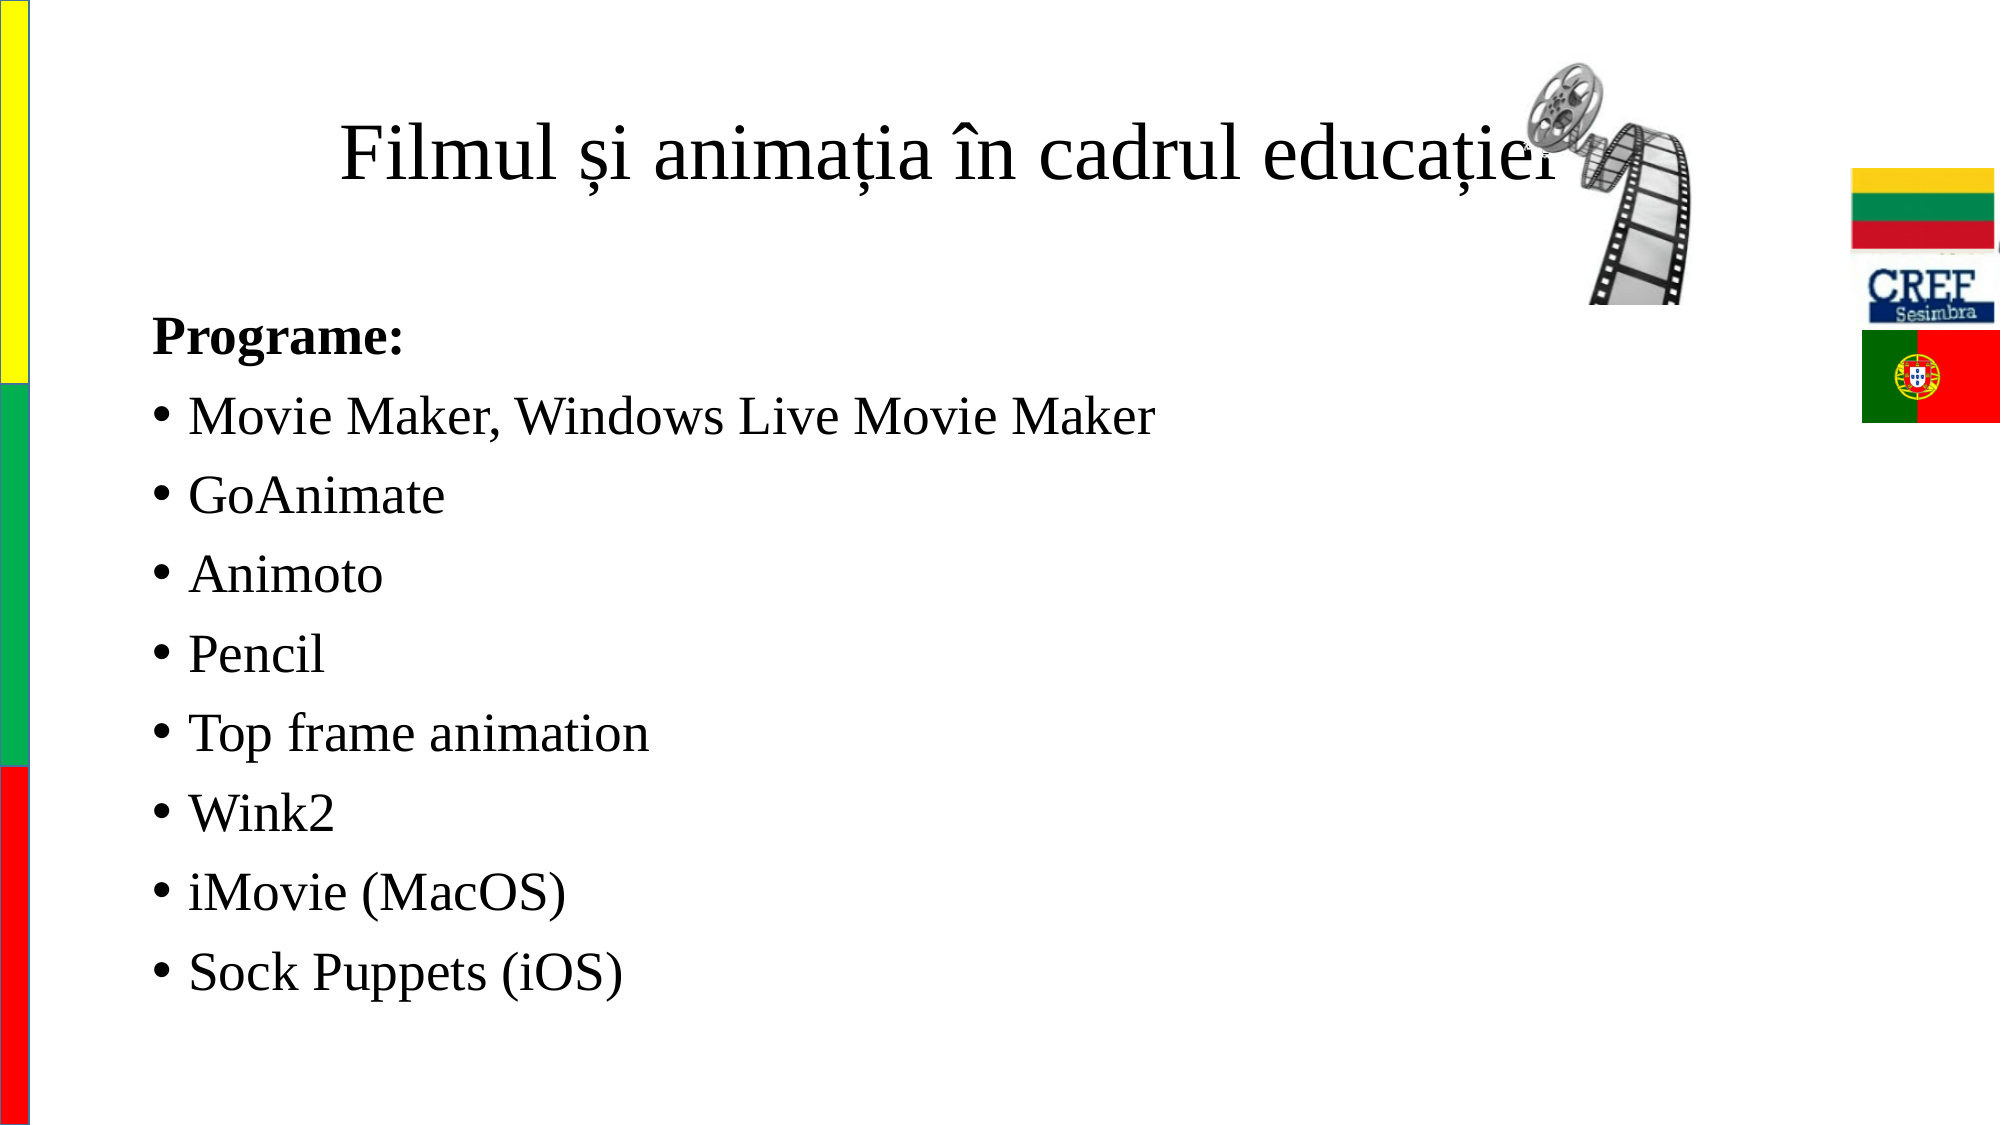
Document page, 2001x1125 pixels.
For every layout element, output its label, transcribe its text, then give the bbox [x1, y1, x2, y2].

title Filmul și animația în cadrul educației [324, 58, 1508, 247]
list Programe: Movie Maker, Windows Live Movie Maker GoAnimate Animoto Pencil Top frame animation Wink2 iMovie (MacOS) Sock Puppets (iOS) [137, 299, 1863, 1014]
picture [1850, 168, 2000, 423]
picture [1508, 54, 1709, 305]
